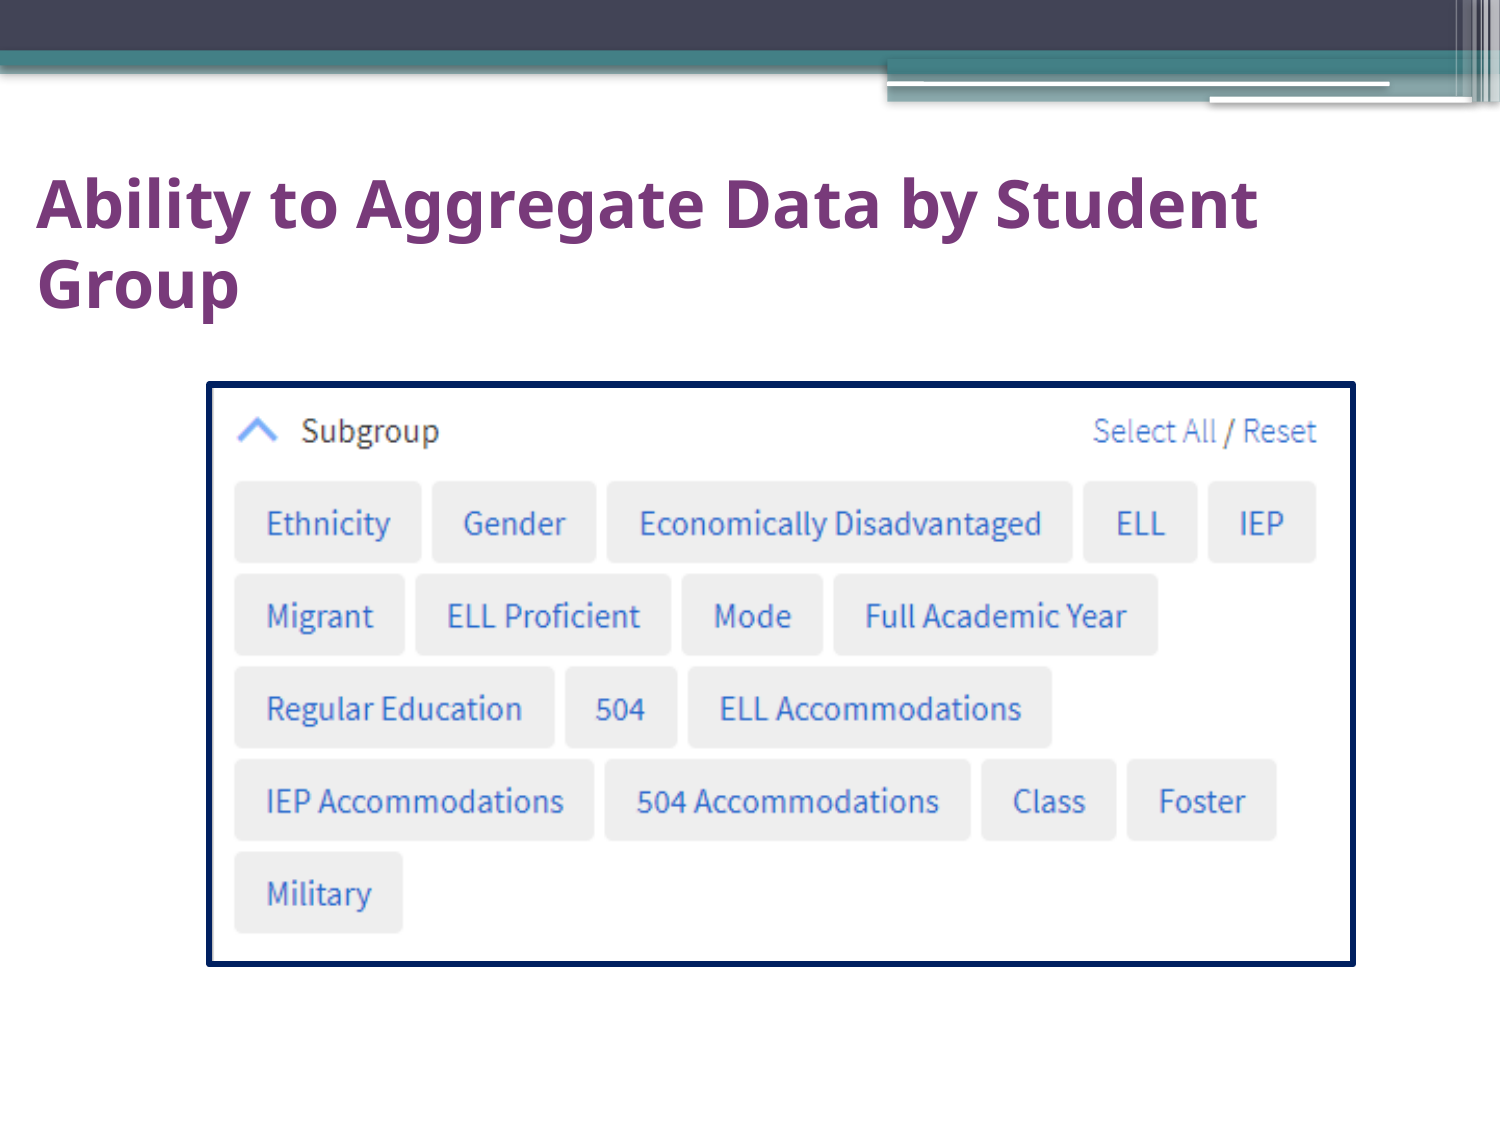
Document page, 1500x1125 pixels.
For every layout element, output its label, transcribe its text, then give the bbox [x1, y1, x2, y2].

picture [212, 387, 1351, 962]
title Ability to Aggregate Data by Student Group [24, 160, 1475, 324]
